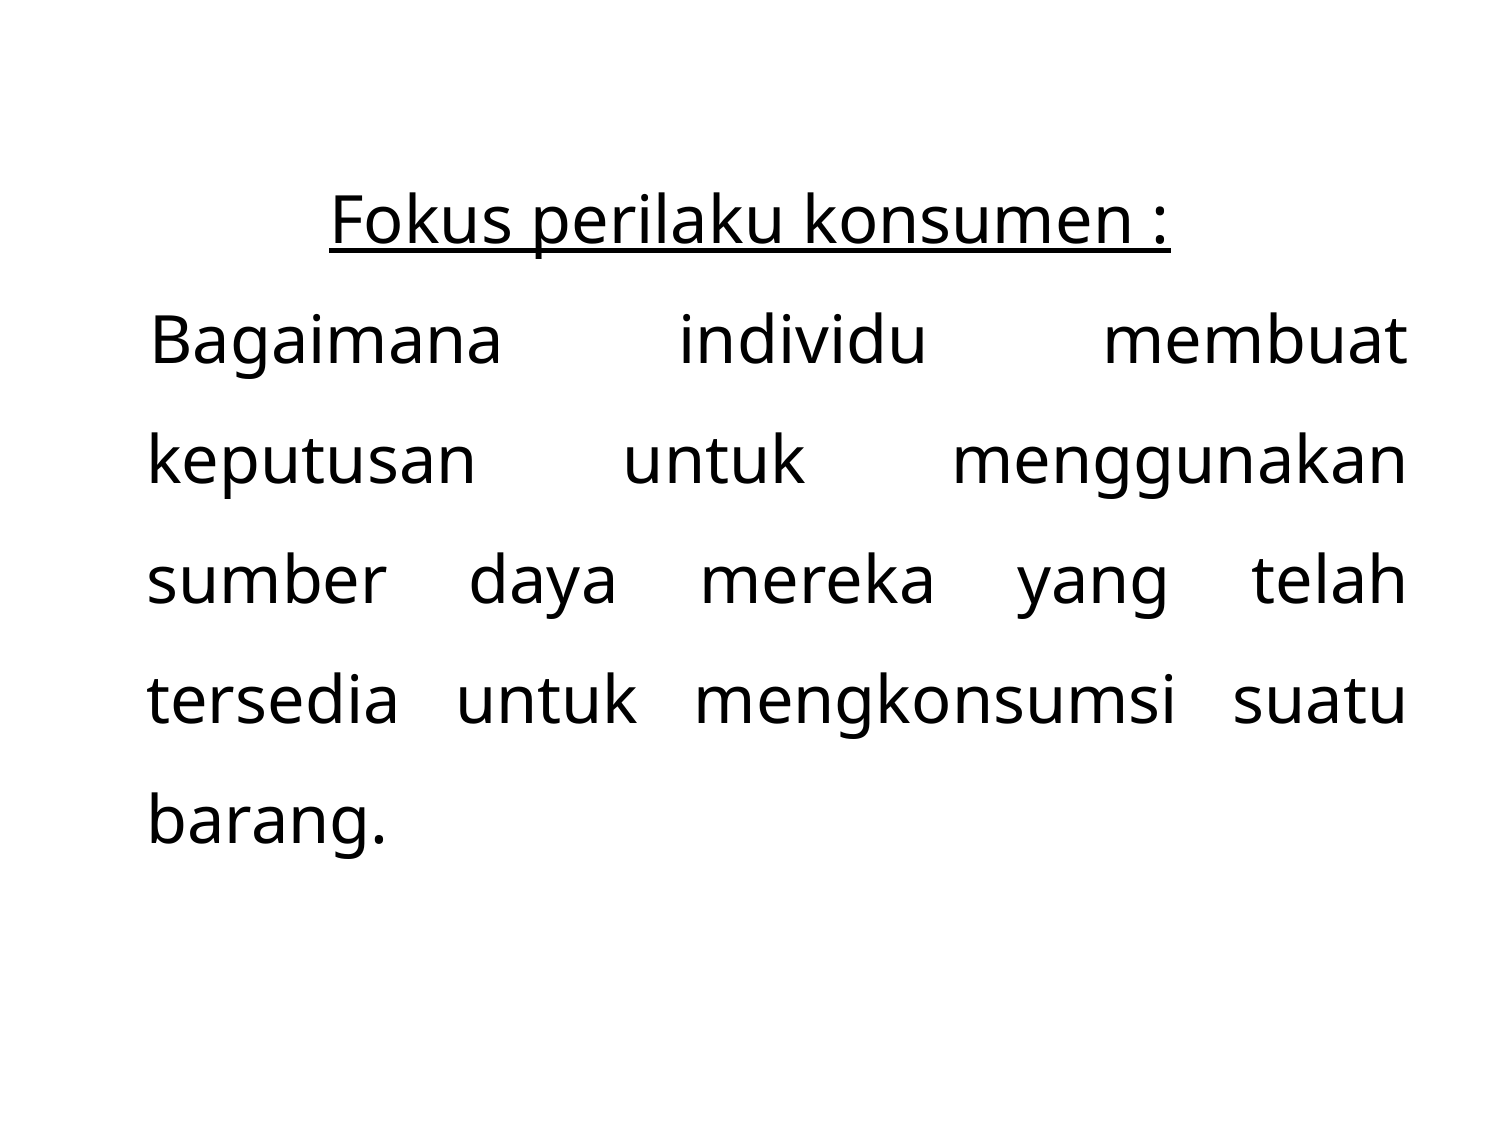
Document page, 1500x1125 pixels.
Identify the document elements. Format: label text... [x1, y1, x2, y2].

list Fokus perilaku konsumen : Bagaimana individu membuat keputusan untuk menggunakan sumber daya mereka yang telah tersedia untuk mengkonsumsi suatu barang. [74, 128, 1426, 1006]
